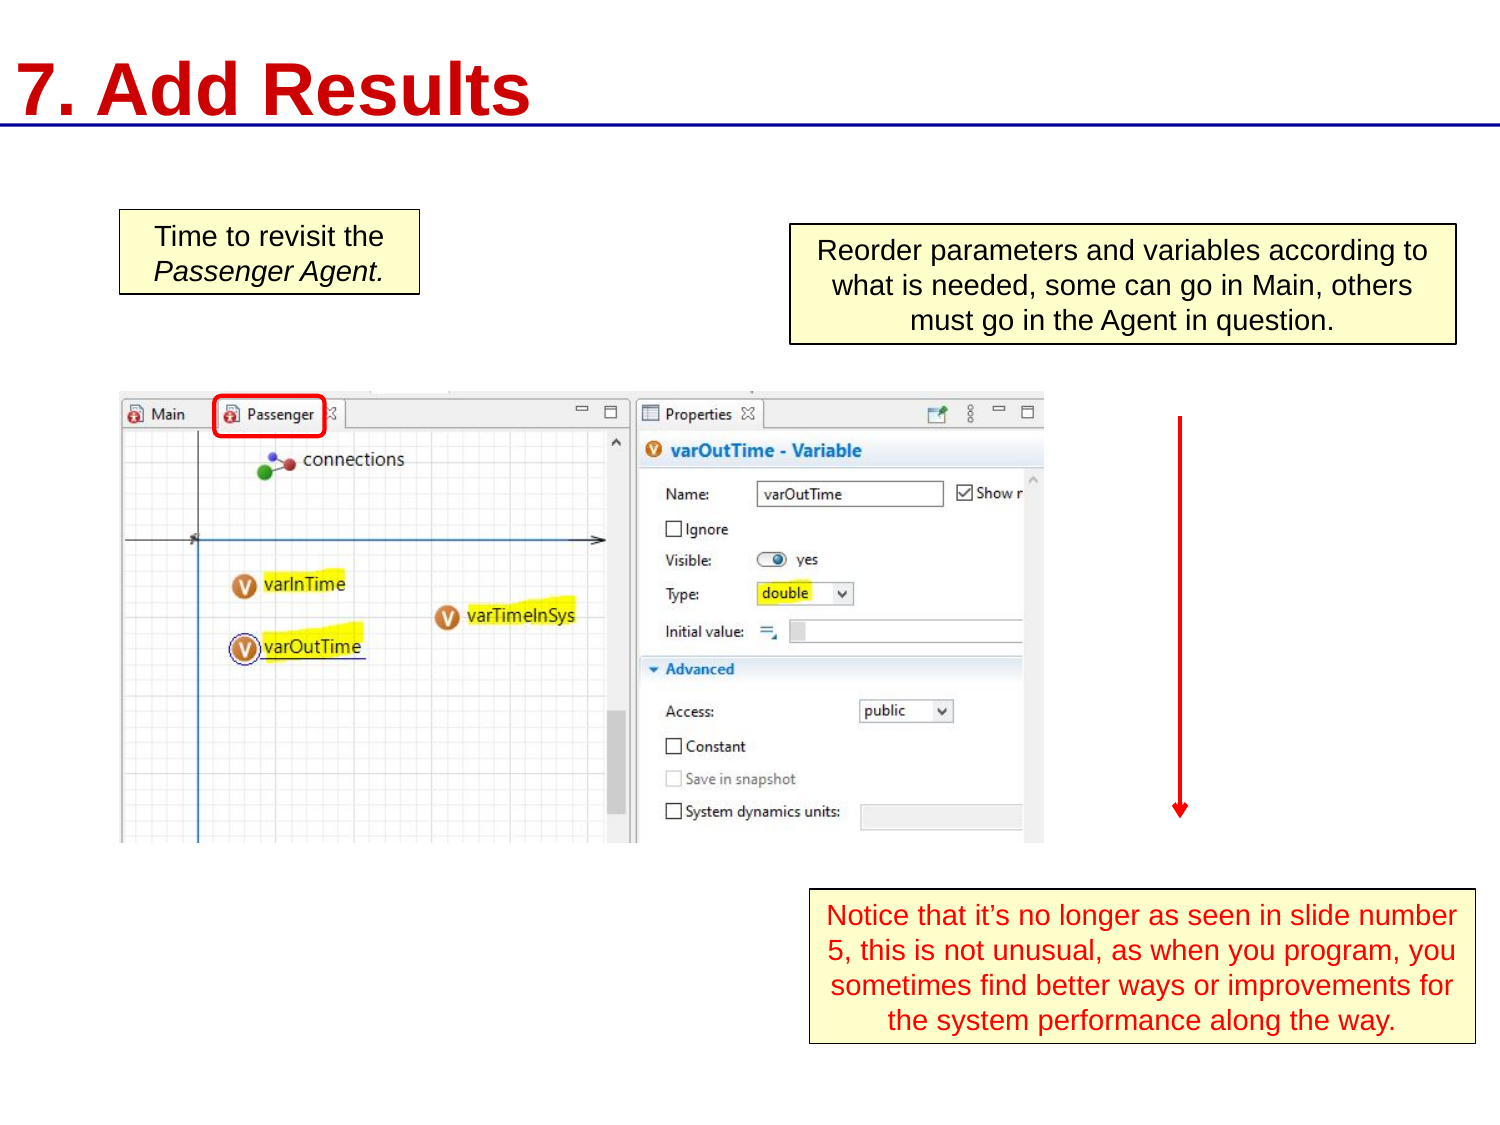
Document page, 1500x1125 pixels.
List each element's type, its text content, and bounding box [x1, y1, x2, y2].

text_box Reorder parameters and variables according to what is needed, some can go in Main, others must go in the Agent in question. [789, 224, 1457, 344]
text_box 7. Add Results [0, 10, 1445, 162]
picture [119, 391, 1044, 844]
text_box Notice that it’s no longer as seen in slide number 5, this is not unusual, as when you program, you sometimes find better ways or improvements for the system performance along the way. [809, 889, 1476, 1044]
text_box Time to revisit the Passenger Agent. [119, 209, 420, 295]
